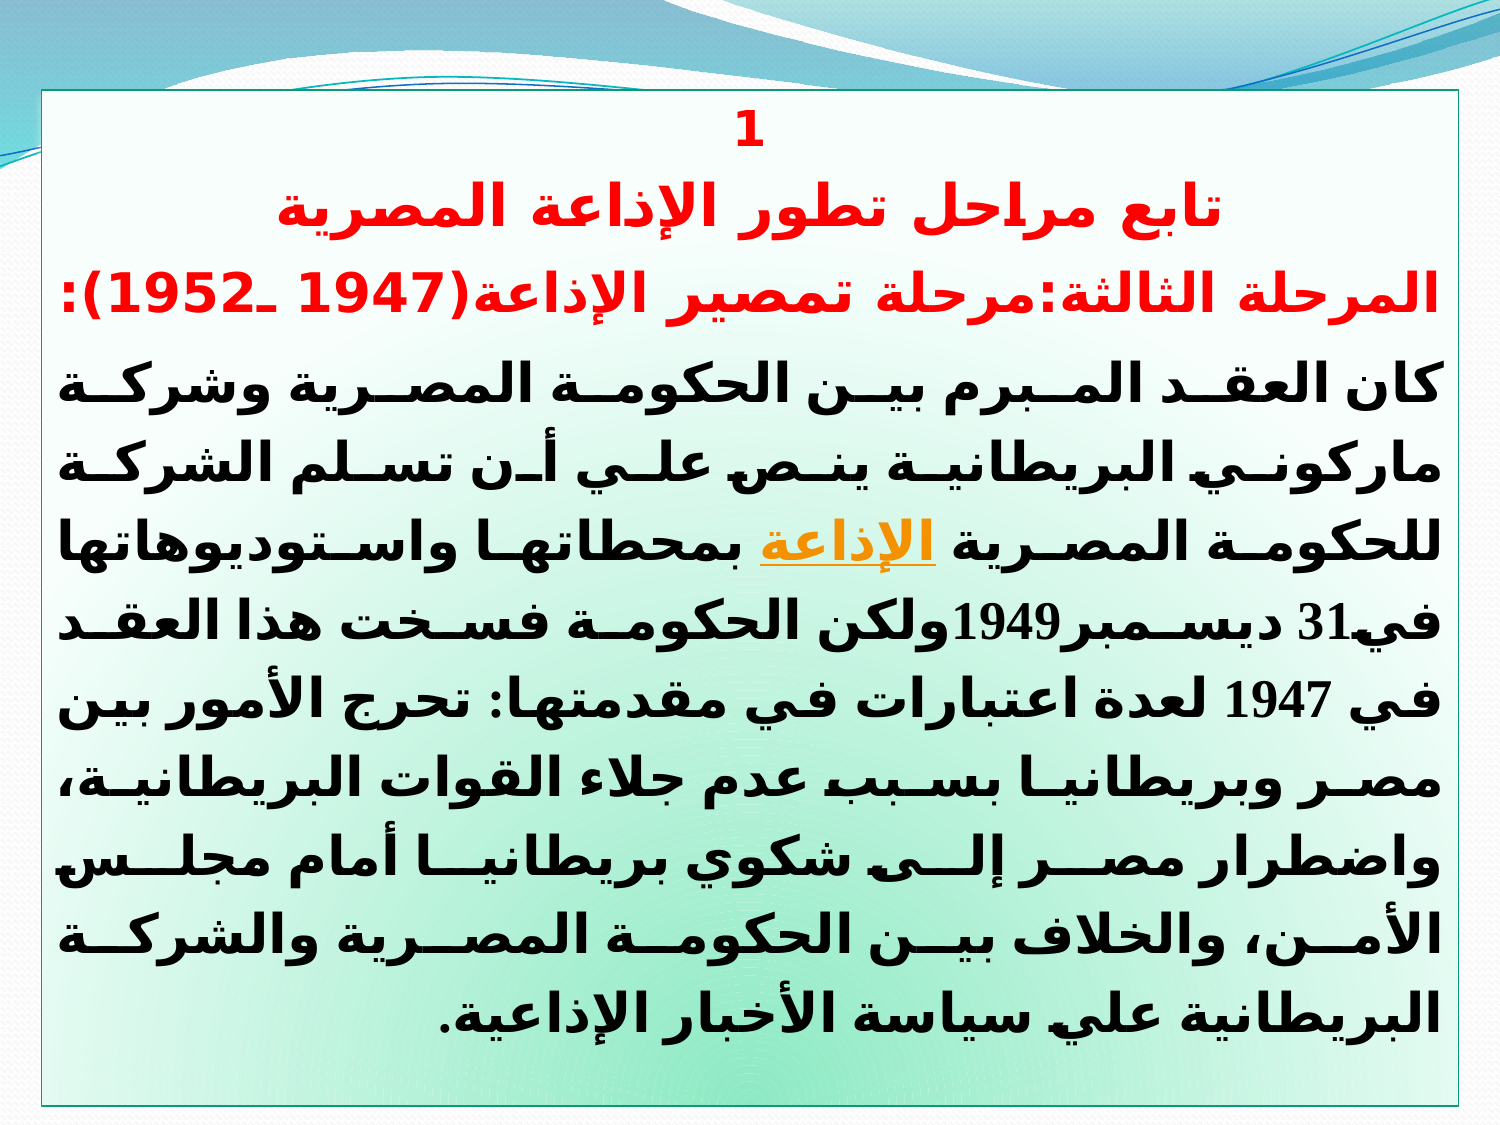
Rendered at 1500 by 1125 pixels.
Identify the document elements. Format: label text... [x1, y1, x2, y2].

list 1 تابع مراحل تطور الإذاعة المصرية المرحلة الثالثة:مرحلة تمصير الإذاعة‏(1947‏ ـ‏1952)‏: كان العقد المبرم بين الحكومة المصرية وشركة ماركوني البريطانية‏ ينص علي أن تسلم الشركة للحكومة المصرية الإذاعة بمحطاتها واستوديوهاتها في‏31‏ ديسمبر‏1949ولكن الحكومة فسخت هذا العقد في ‏1947‏ لعدة اعتبارات في مقدمتها‏:‏ تحرج الأمور بين مصر وبريطانيا بسبب عدم جلاء القوات البريطانية‏،‏ واضطرار مصر إلى شكوي بريطانيا أمام مجلس الأمن‏، والخلاف بين الحكومة المصرية والشركة البريطانية علي سياسة الأخبار الإذاعية‏. [41, 89, 1459, 1107]
